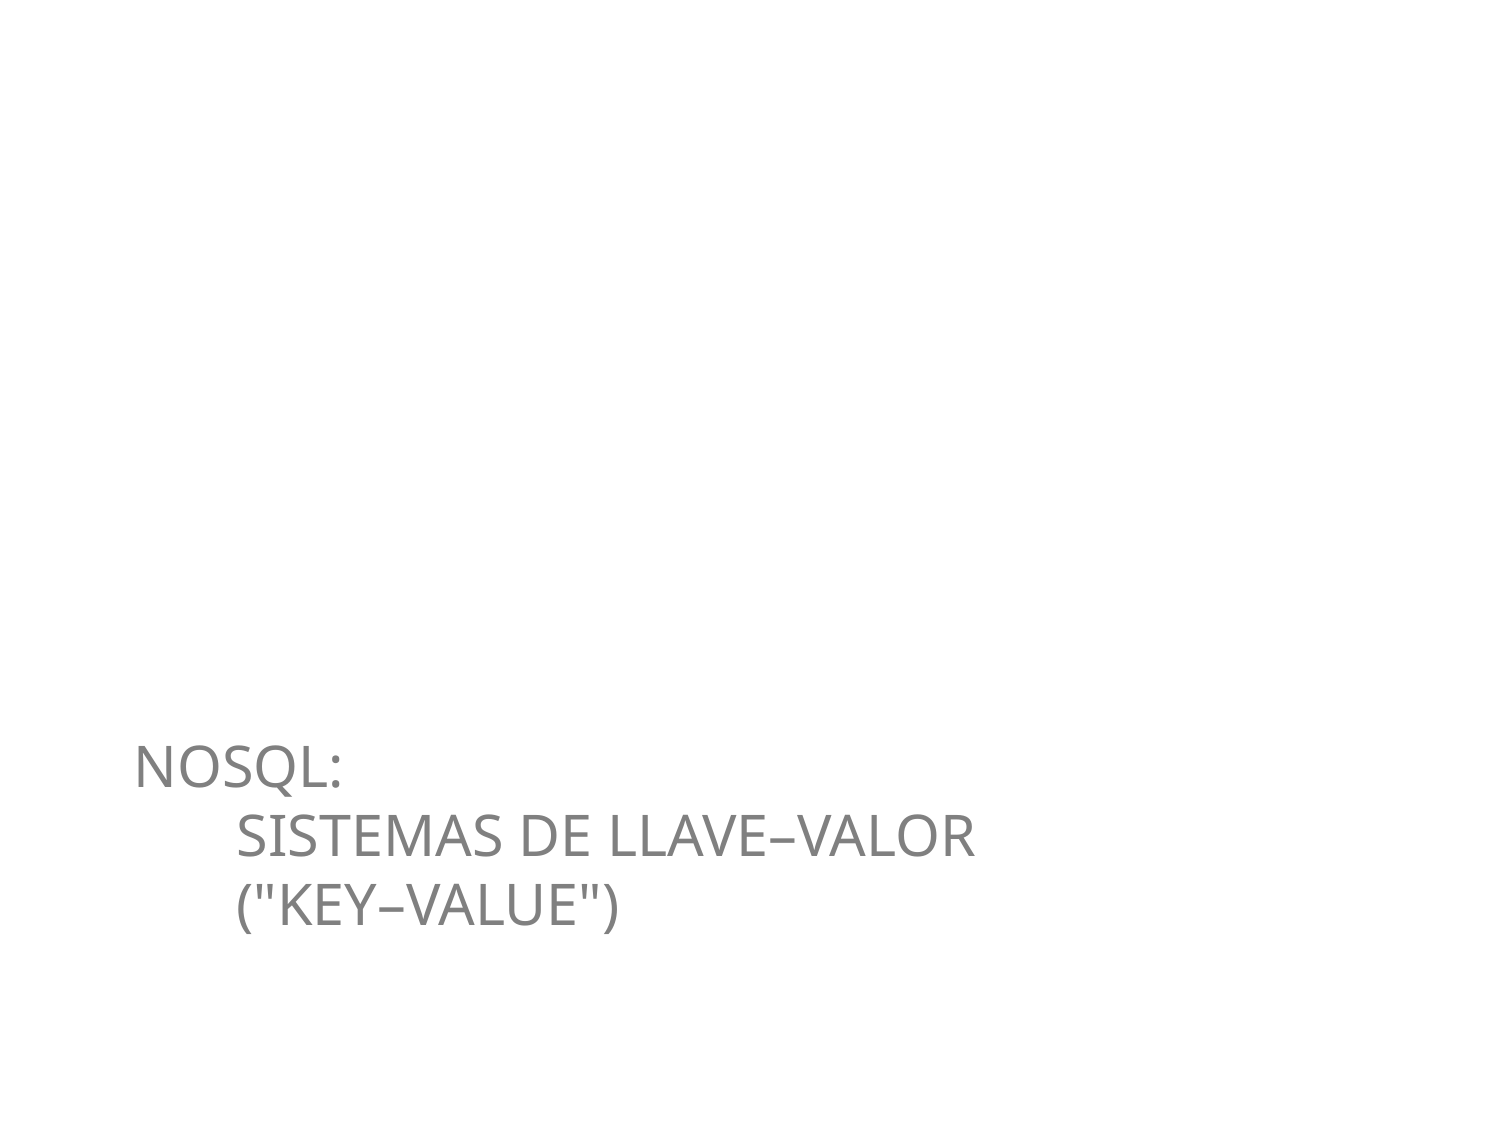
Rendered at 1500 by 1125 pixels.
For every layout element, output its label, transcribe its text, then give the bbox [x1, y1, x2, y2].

title NoSQL: Sistemas de Llave–Valor ("Key–Value") [118, 722, 1394, 947]
